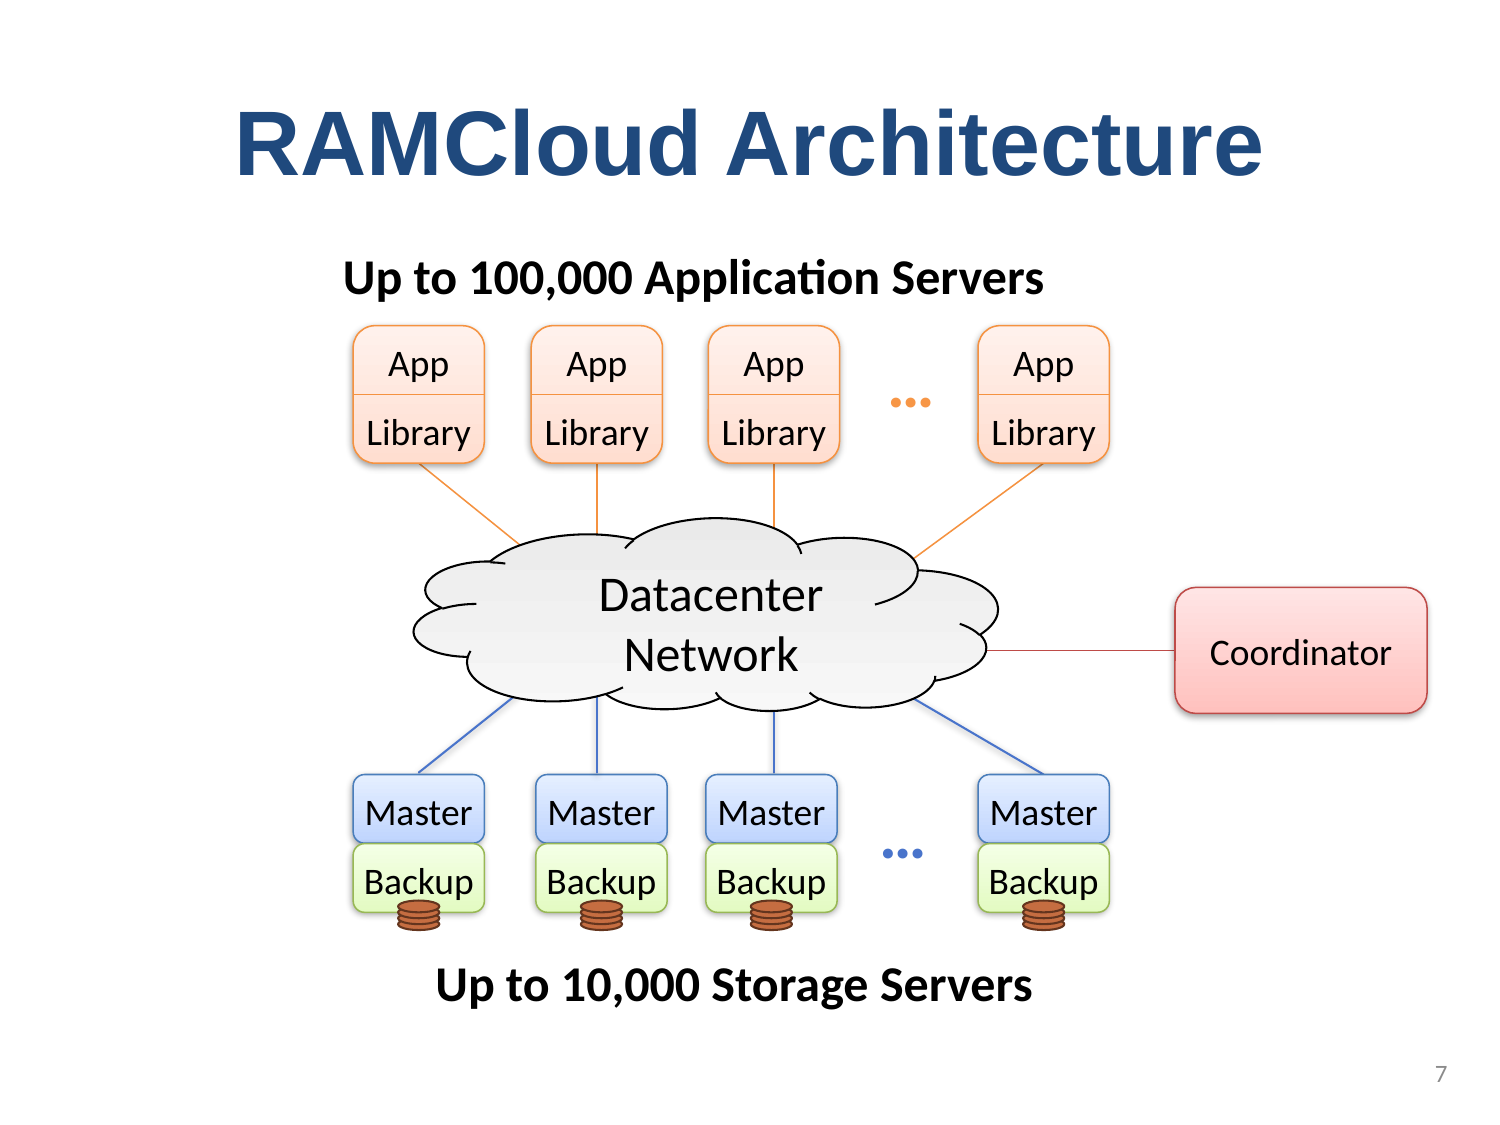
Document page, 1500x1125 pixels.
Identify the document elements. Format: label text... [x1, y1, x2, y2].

text_box Up to 10,000 Storage Servers [303, 943, 1166, 1019]
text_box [708, 325, 840, 464]
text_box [530, 325, 663, 464]
text_box … [864, 784, 942, 880]
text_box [535, 774, 668, 931]
text_box Coordinator [1174, 586, 1428, 715]
text_box [411, 516, 1001, 714]
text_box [977, 325, 1110, 464]
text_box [352, 325, 485, 464]
title RAMCloud Architecture [75, 45, 1425, 233]
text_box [352, 774, 485, 931]
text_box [705, 774, 838, 931]
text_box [977, 774, 1110, 931]
text_box Datacenter Network [556, 554, 866, 689]
slide_number 7 [1112, 1042, 1463, 1103]
text_box Up to 100,000 Application Servers [328, 237, 1204, 313]
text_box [418, 462, 532, 555]
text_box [418, 692, 520, 773]
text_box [902, 462, 1044, 567]
text_box … [872, 333, 950, 429]
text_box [902, 692, 1044, 775]
